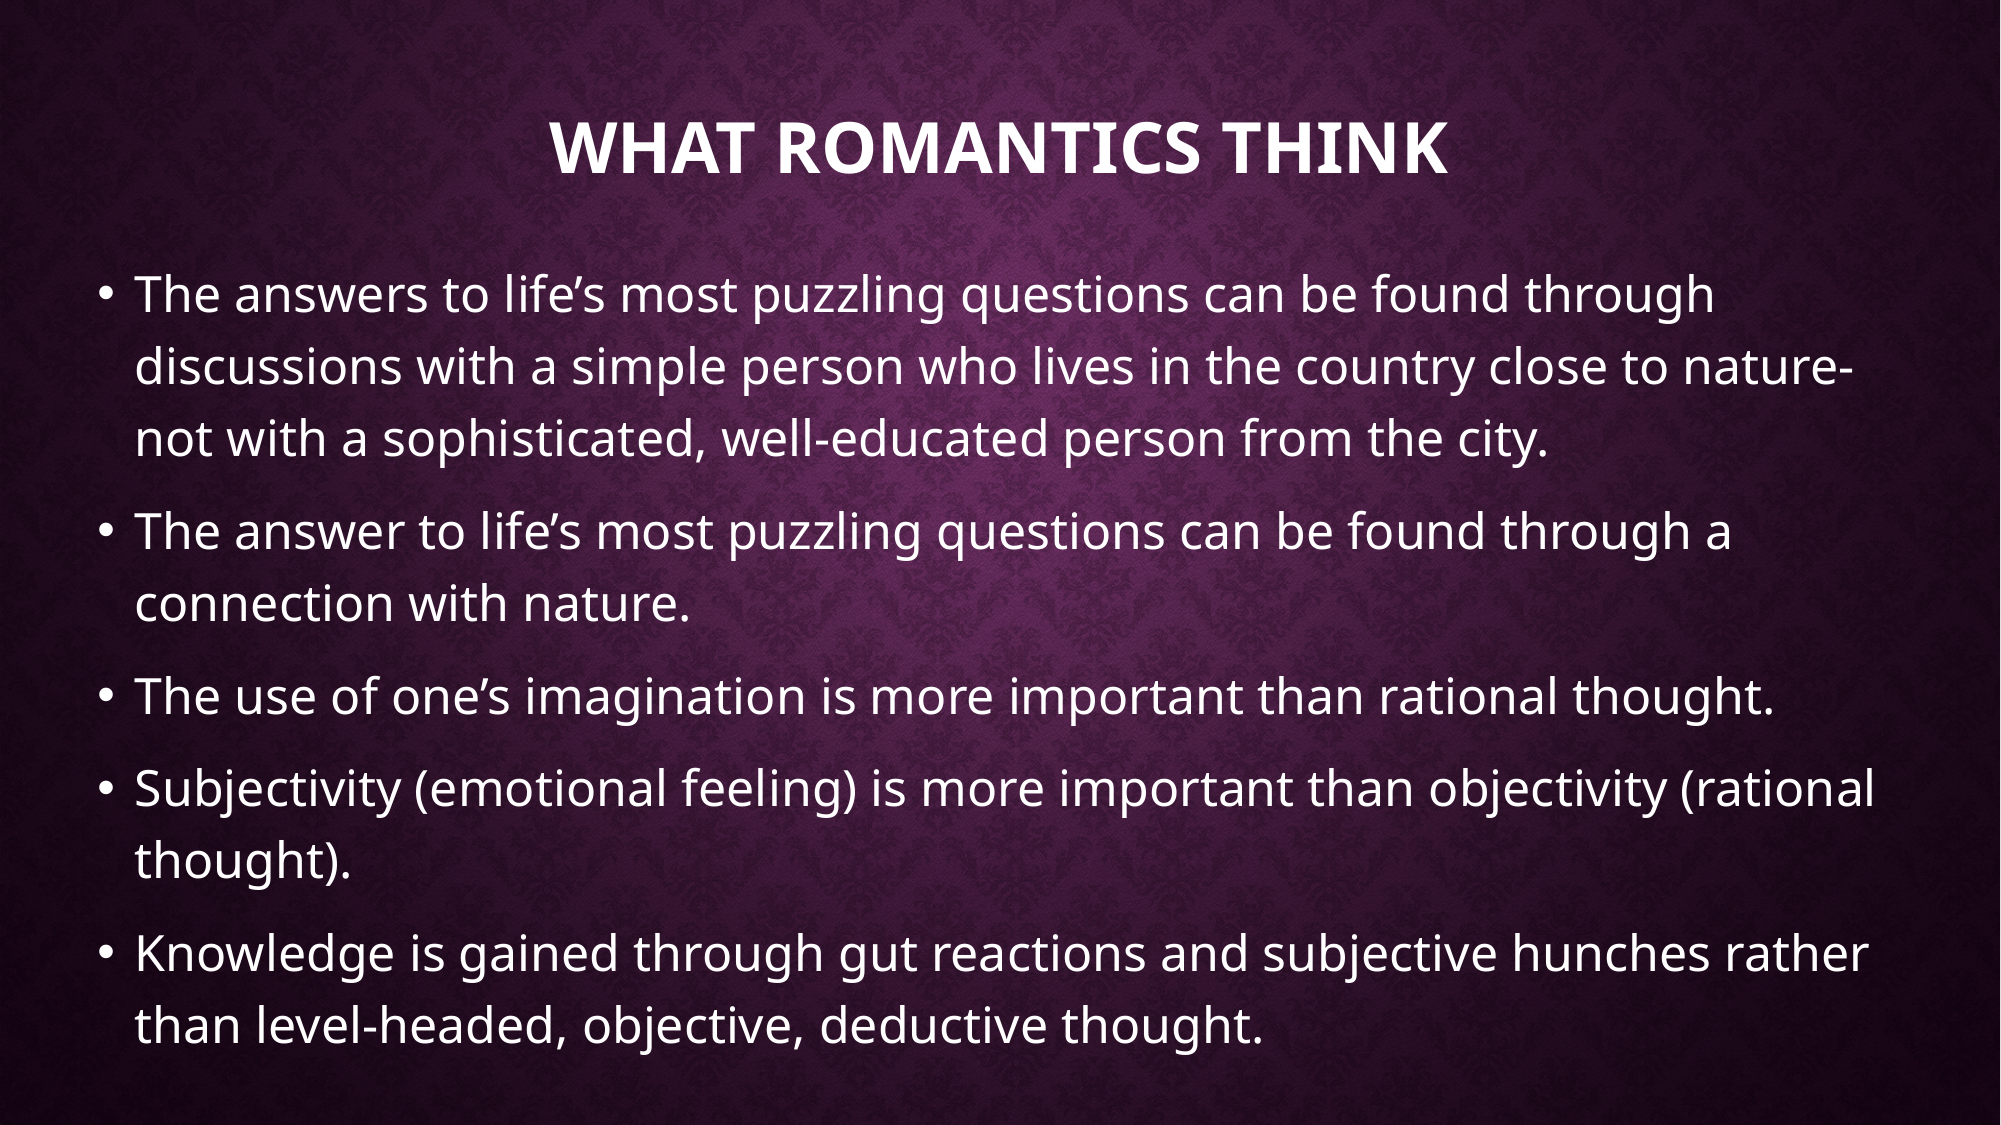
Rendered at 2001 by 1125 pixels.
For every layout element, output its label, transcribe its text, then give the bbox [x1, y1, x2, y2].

list The answers to life’s most puzzling questions can be found through discussions with a simple person who lives in the country close to nature- not with a sophisticated, well-educated person from the city. The answer to life’s most puzzling questions can be found through a connection with nature. The use of one’s imagination is more important than rational thought. Subjectivity (emotional feeling) is more important than objectivity (rational thought). Knowledge is gained through gut reactions and subjective hunches rather than level-headed, objective, deductive thought. [82, 242, 1946, 1095]
title What romantics think [149, 99, 1849, 201]
